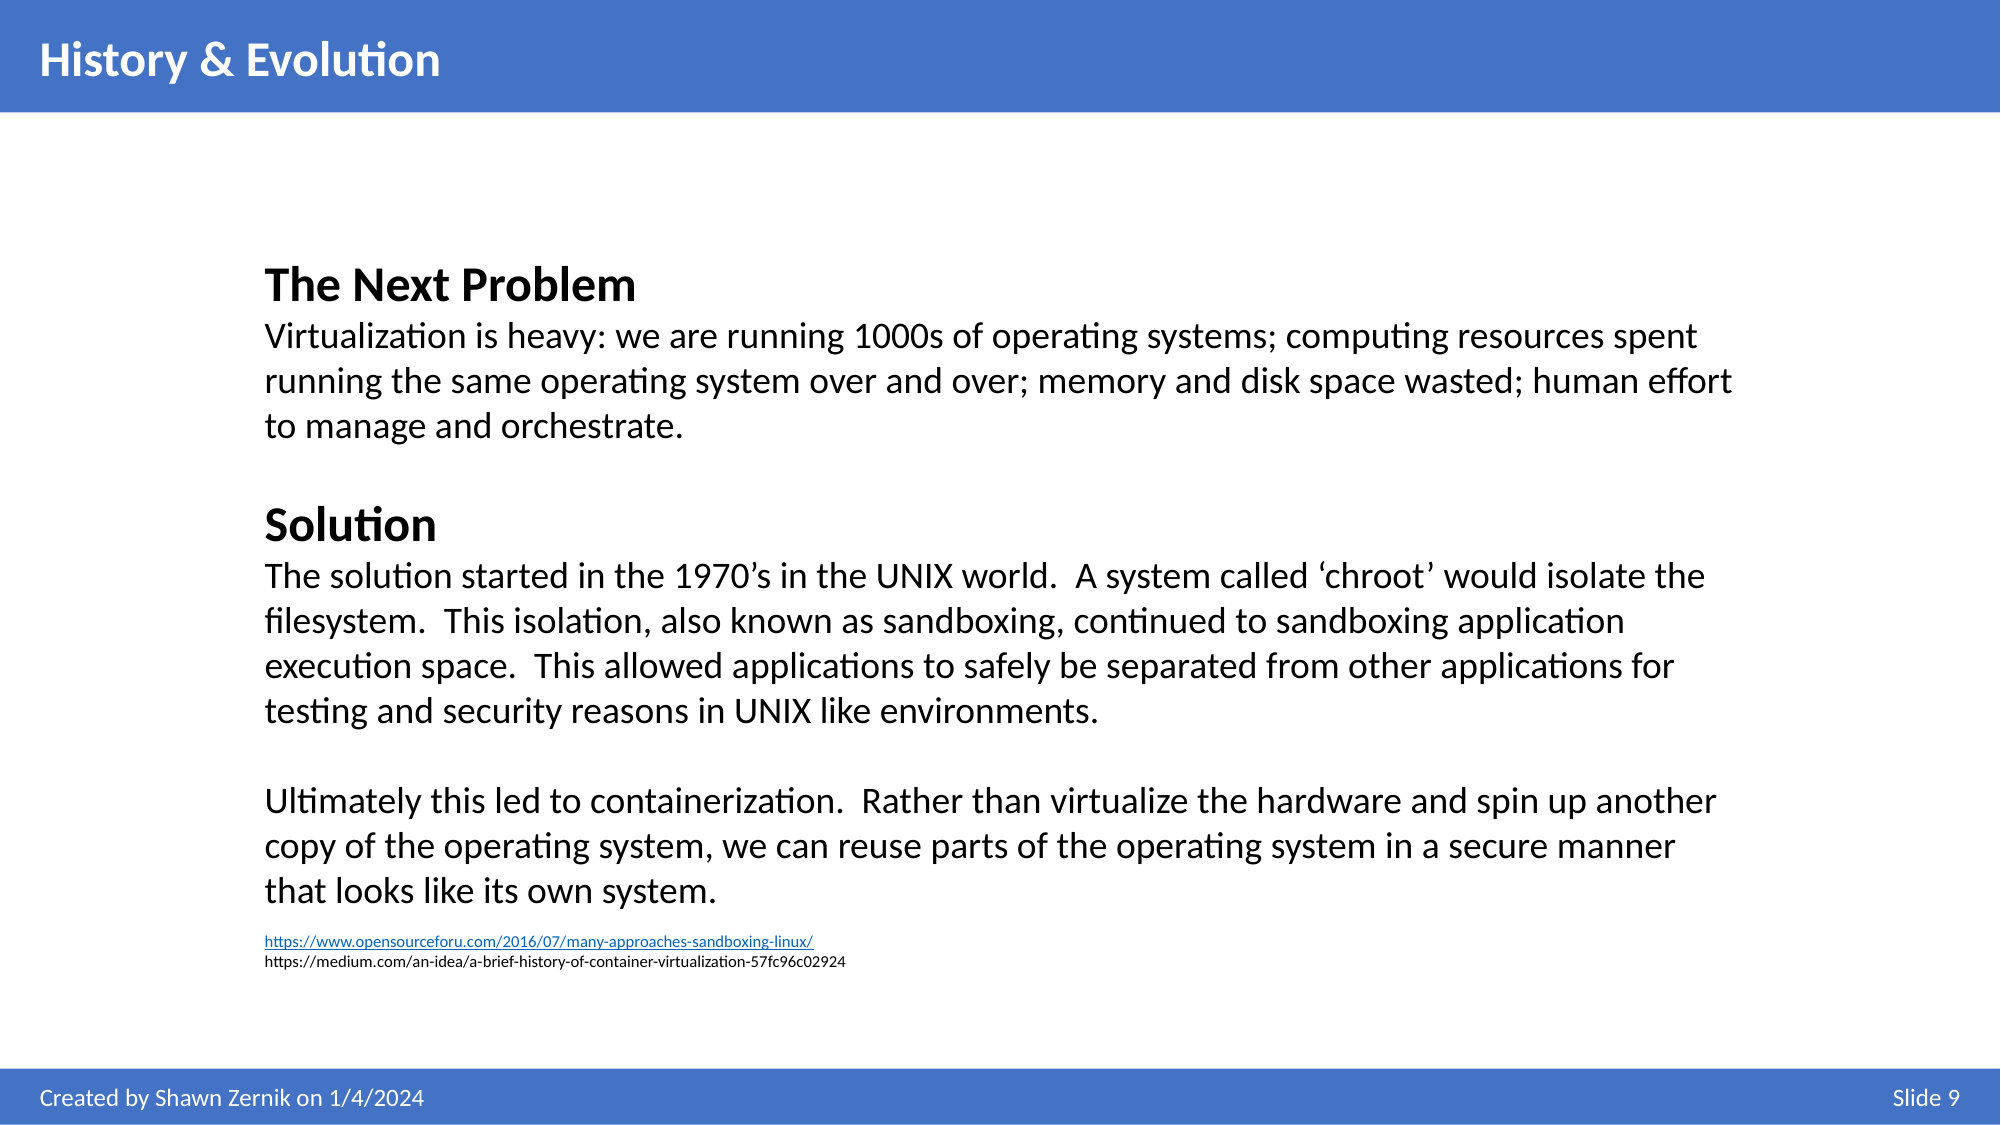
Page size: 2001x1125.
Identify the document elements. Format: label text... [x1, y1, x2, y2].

text_box [0, 0, 2000, 113]
text_box Created by Shawn Zernik on 1/4/2024 [24, 1074, 982, 1119]
text_box [0, 1068, 2000, 1125]
text_box History & Evolution [24, 18, 1975, 94]
text_box Slide 9 [999, 1074, 1975, 1119]
text_box The Next Problem Virtualization is heavy: we are running 1000s of operating systems; computing resources spent running the same operating system over and over; memory and disk space wasted; human effort to manage and orchestrate. Solution The solution started in the 1970’s in the UNIX world. A system called ‘chroot’ would isolate the filesystem. This isolation, also known as sandboxing, continued to sandboxing application execution space. This allowed applications to safely be separated from other applications for testing and security reasons in UNIX like environments. Ultimately this led to containerization. Rather than virtualize the hardware and spin up another copy of the operating system, we can reuse parts of the operating system in a secure manner that looks like its own system. https://www.opensourceforu.com/2016/07/many-approaches-sandboxing-linux/ https://medium.com/an-idea/a-brief-history-of-container-virtualization-57fc96c02924 [249, 243, 1750, 979]
